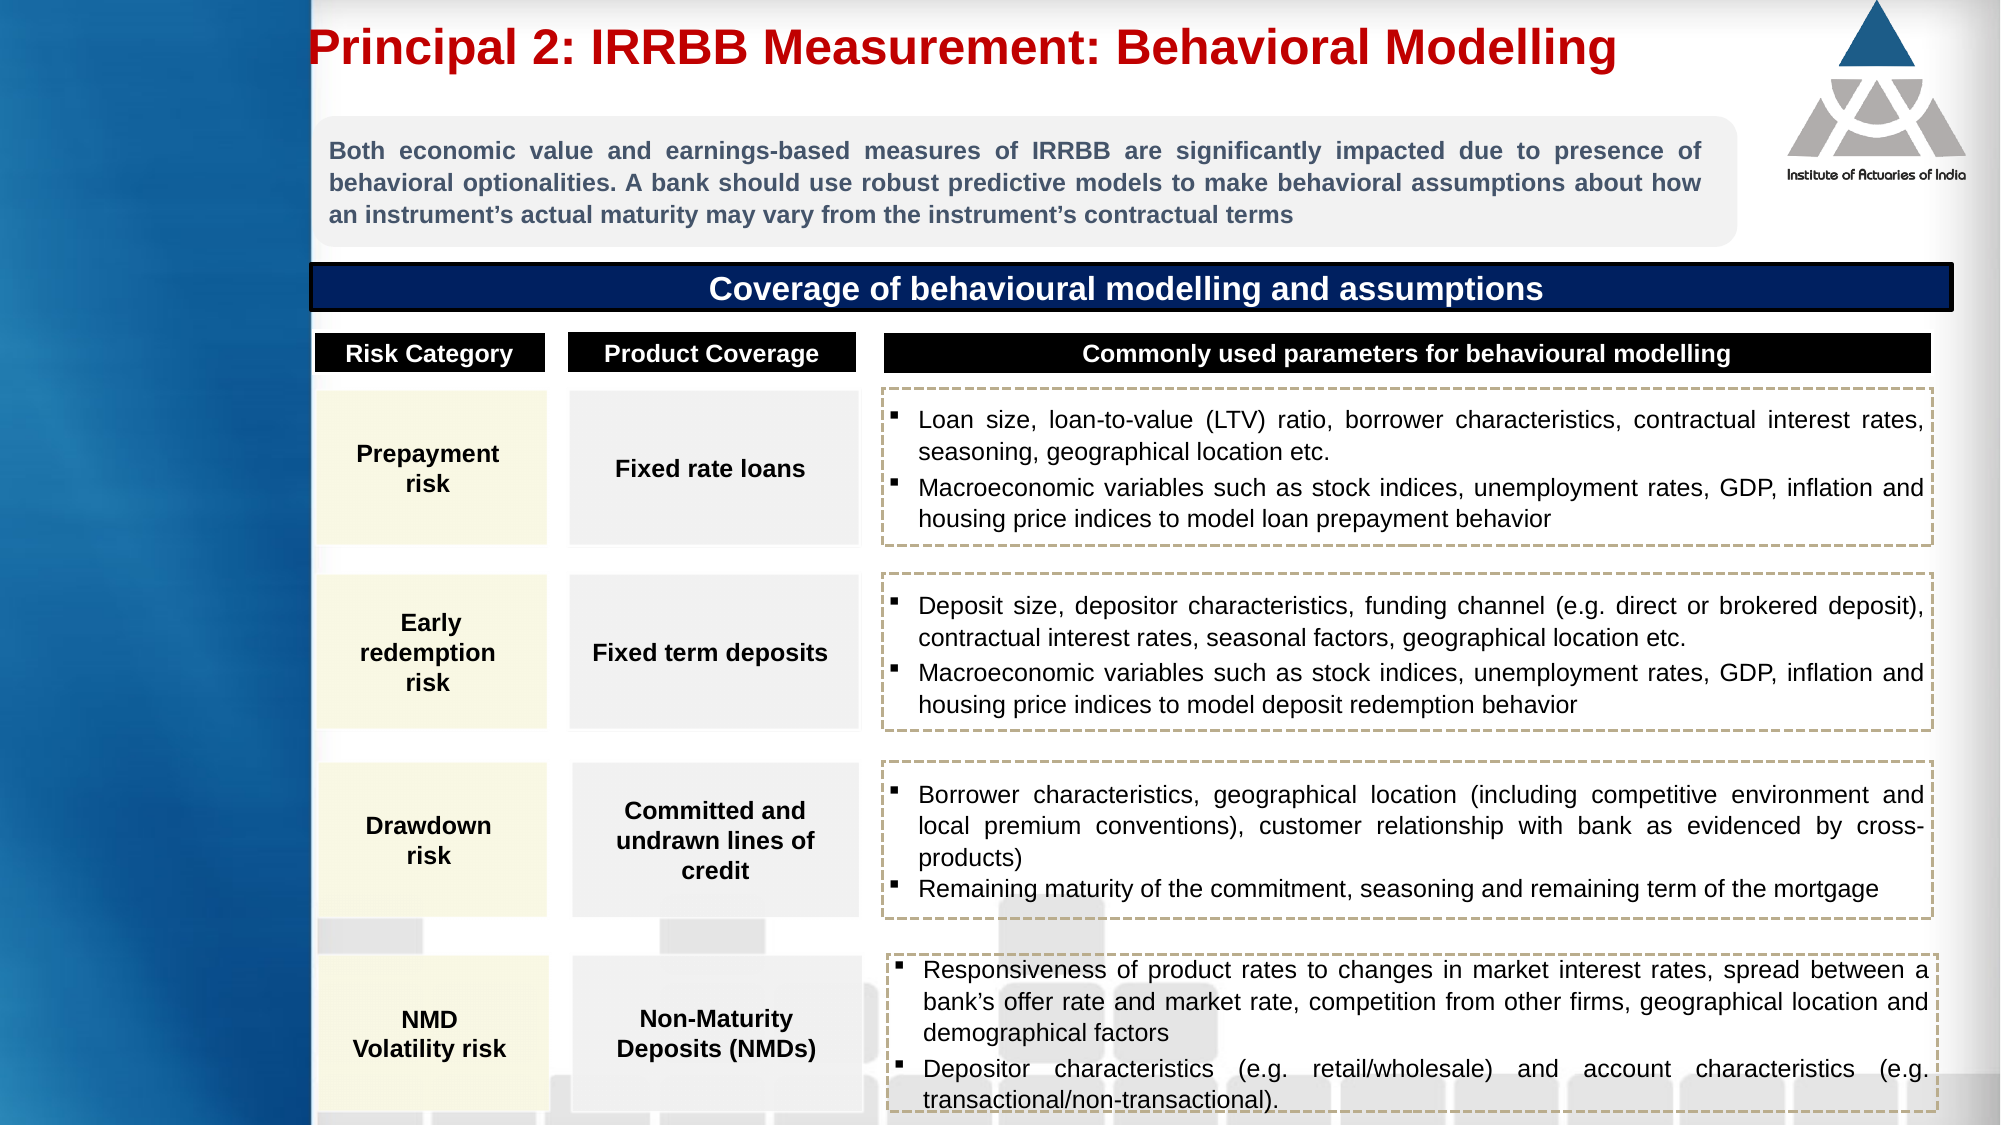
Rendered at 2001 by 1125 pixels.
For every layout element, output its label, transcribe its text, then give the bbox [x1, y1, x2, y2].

picture [0, 0, 2001, 1125]
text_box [312, 330, 551, 1112]
text_box Coverage of behavioural modelling and assumptions [311, 263, 1952, 310]
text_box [565, 330, 863, 1112]
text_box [312, 115, 1738, 248]
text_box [882, 330, 1938, 1112]
text_box Principal 2: IRRBB Measurement: Behavioral Modelling [292, 7, 1782, 136]
